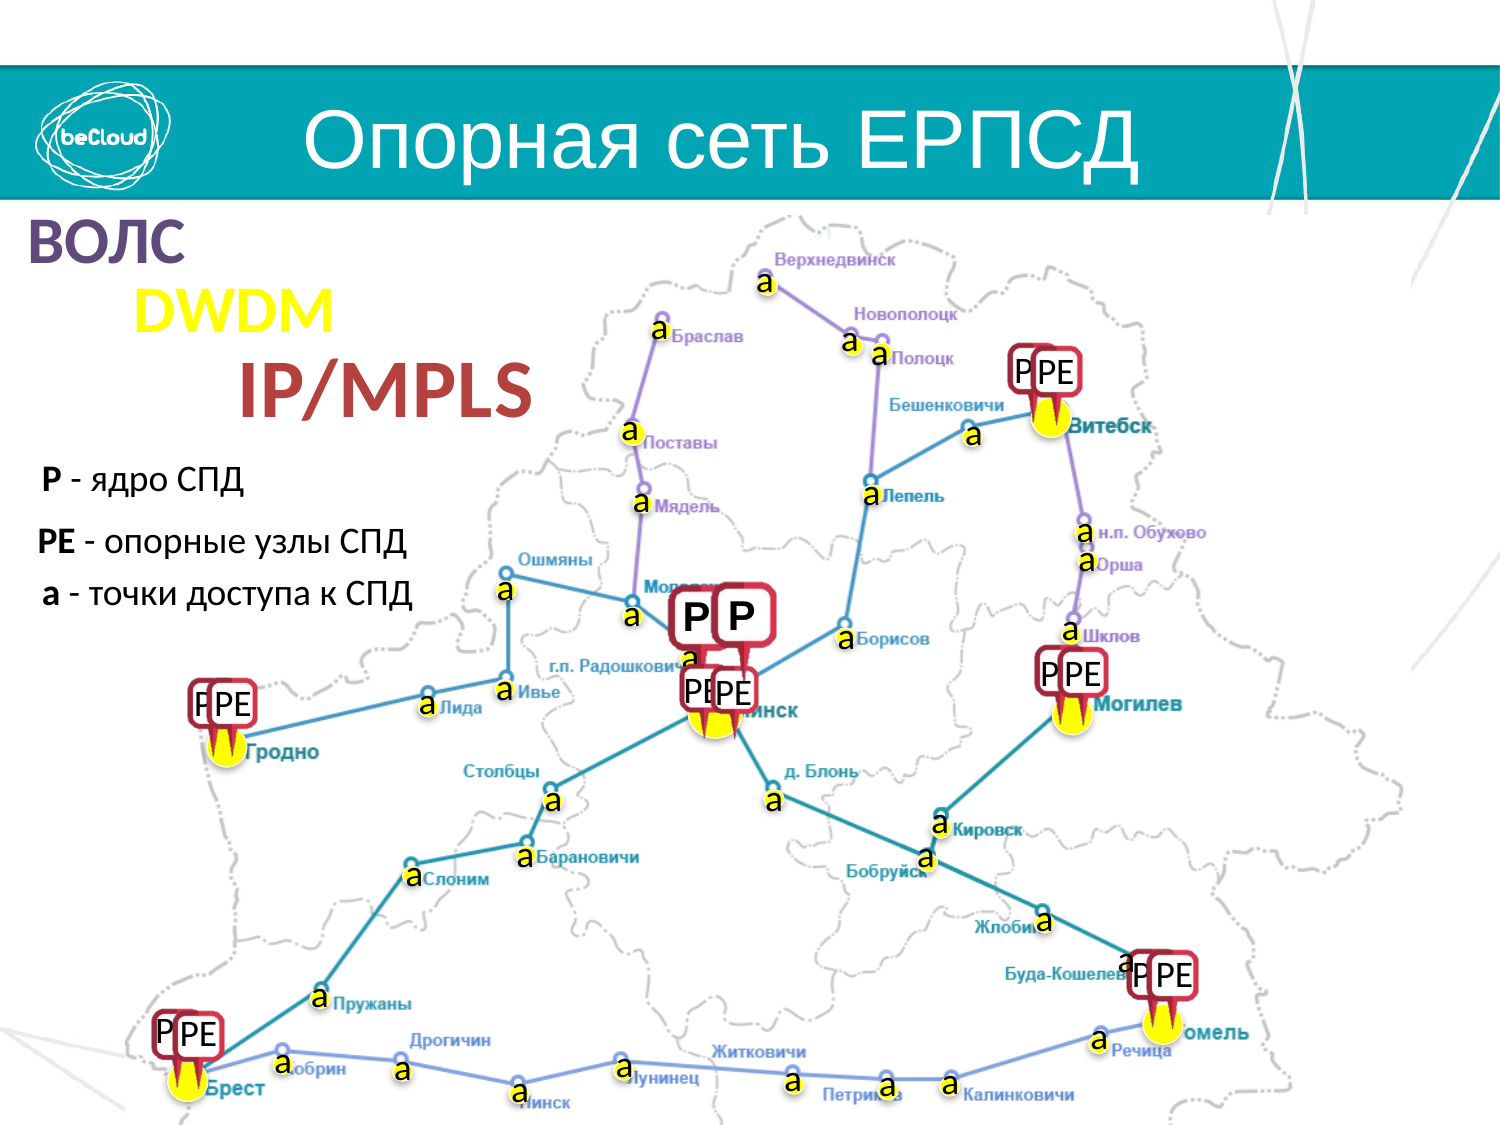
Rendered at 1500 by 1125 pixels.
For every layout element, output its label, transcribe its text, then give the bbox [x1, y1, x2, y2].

text_box P - ядро СПД [27, 446, 119, 507]
picture [0, 0, 1500, 1125]
text_box a - точки доступа к СПД [27, 560, 119, 621]
title Опорная сеть ЕРПСД [113, 41, 1331, 214]
text_box PE - опорные узлы СПД [22, 508, 119, 569]
text_box ВОЛС [12, 189, 201, 285]
